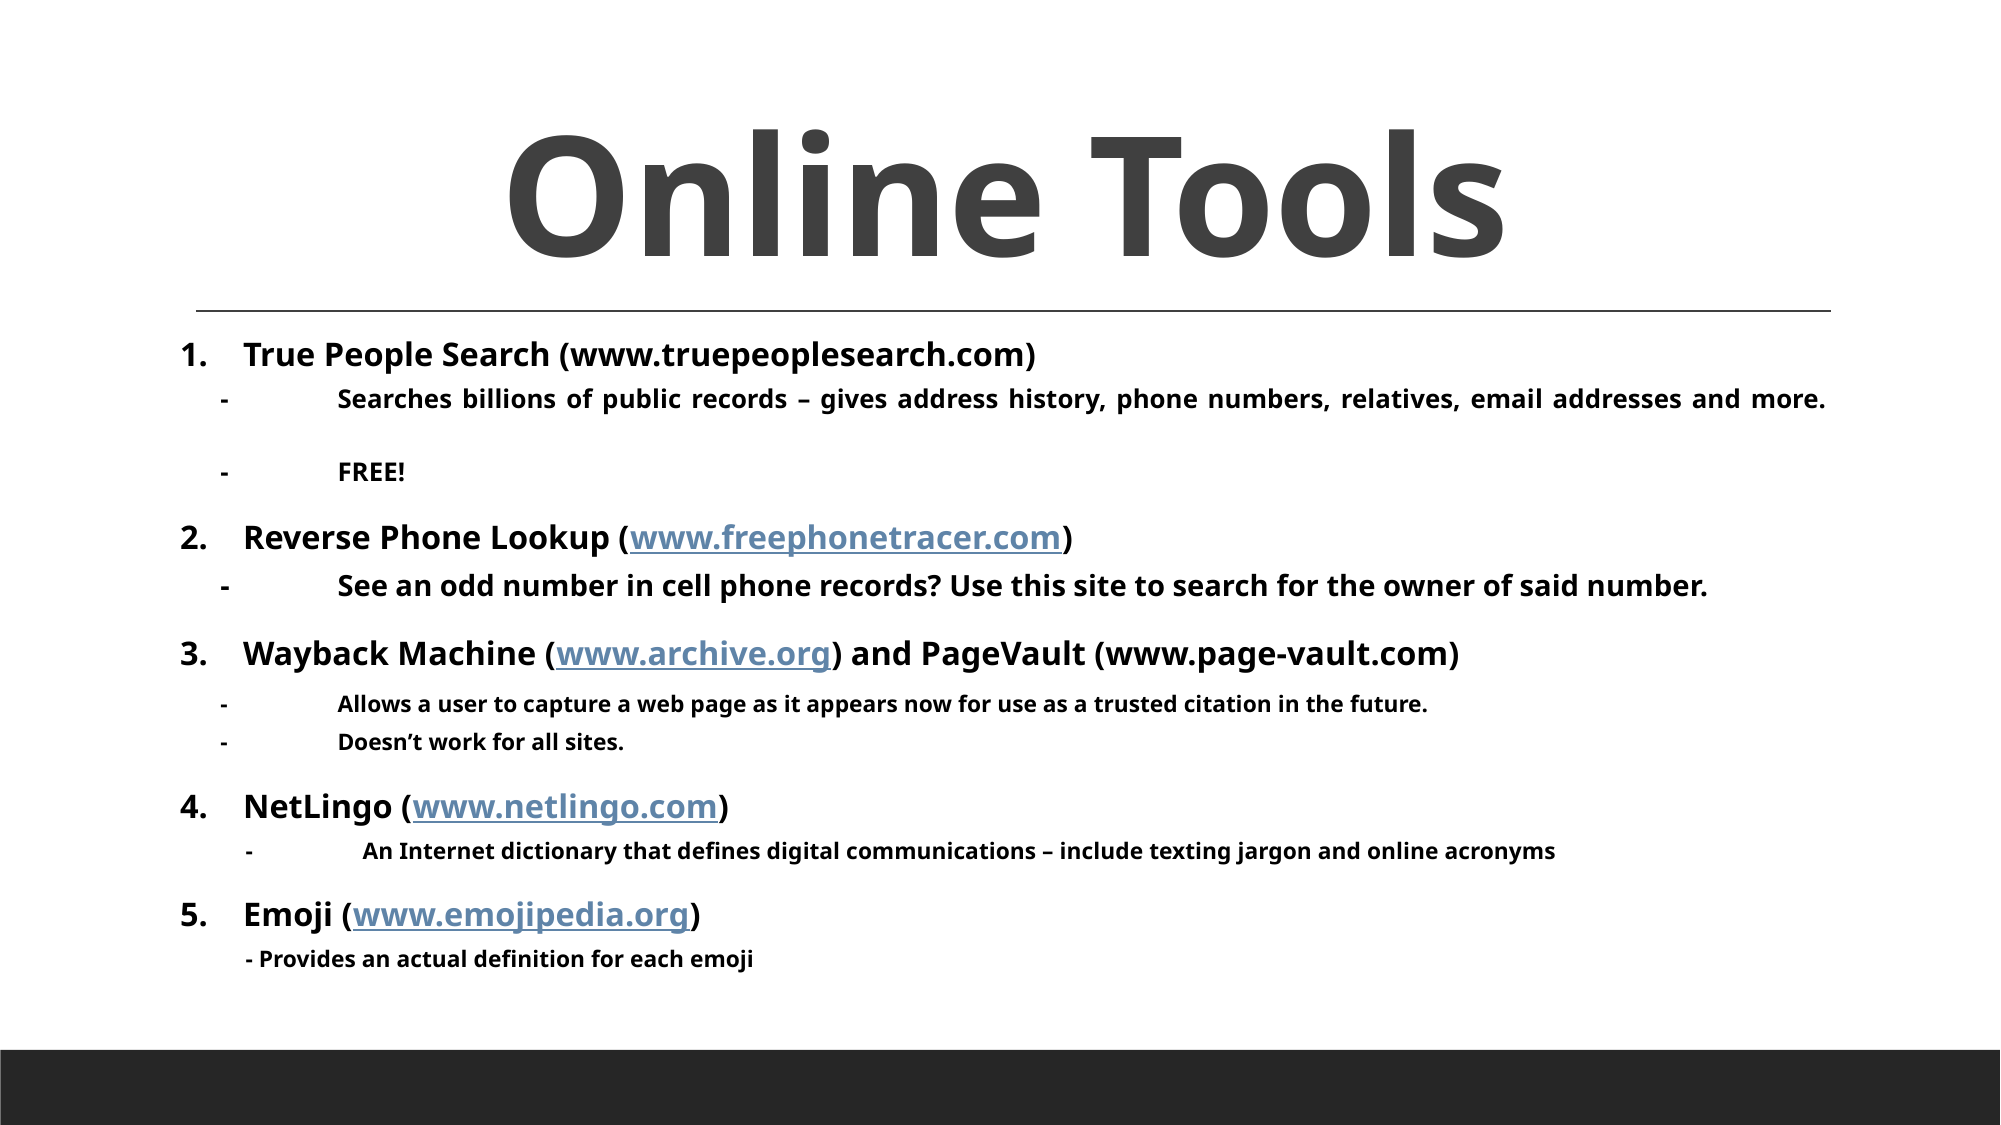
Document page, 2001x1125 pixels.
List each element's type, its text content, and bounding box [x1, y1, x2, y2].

list True People Search (www.truepeoplesearch.com) - Searches billions of public records – gives address history, phone numbers, relatives, email addresses and more. - FREE! Reverse Phone Lookup (www.freephonetracer.com) - See an odd number in cell phone records? Use this site to search for the owner of said number. Wayback Machine (www.archive.org) and PageVault (www.page-vault.com) - Allows a user to capture a web page as it appears now for use as a trusted citation in the future. - Doesn’t work for all sites. NetLingo (www.netlingo.com) - An Internet dictionary that defines digital communications – include texting jargon and online acronyms Emoji (www.emojipedia.org) - Provides an actual definition for each emoji [180, 322, 1830, 983]
title Online Tools [180, 47, 1830, 300]
